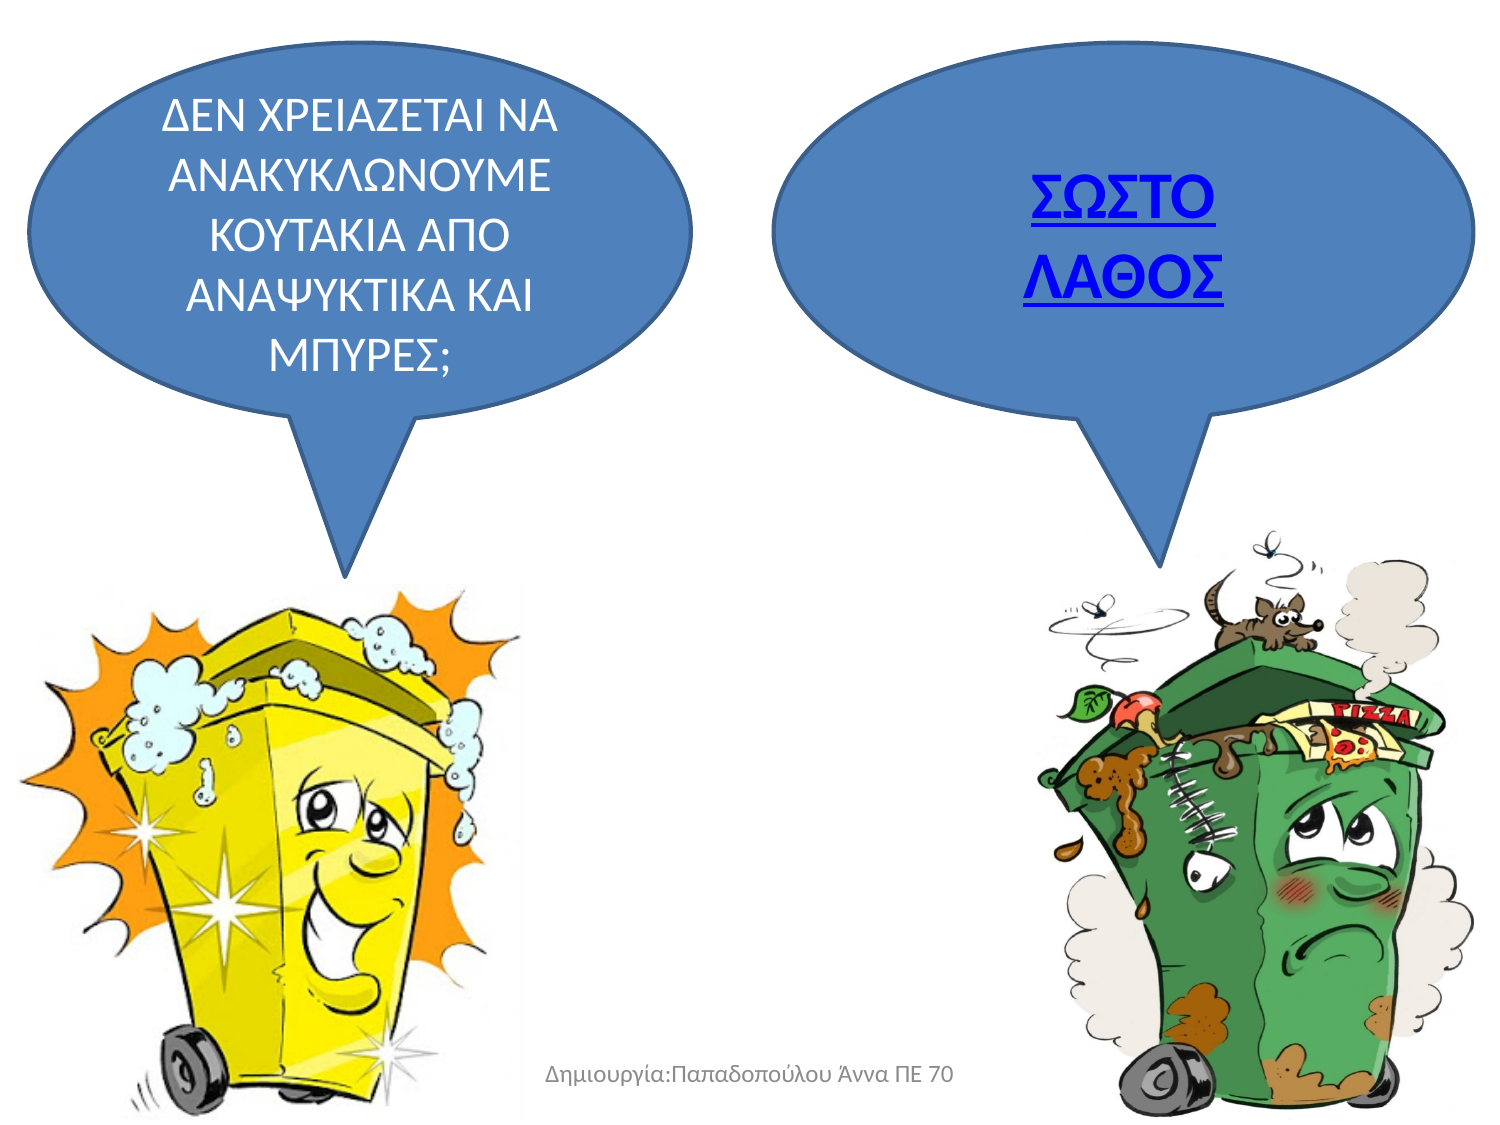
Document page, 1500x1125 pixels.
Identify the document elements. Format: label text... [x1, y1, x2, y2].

text_box ΔΕΝ ΧΡΕΙΑΖΕΤΑΙ ΝΑ ΑΝΑΚΥΚΛΩΝΟΥΜΕ ΚΟΥΤΑΚΙΑ ΑΠΟ ΑΝΑΨΥΚΤΙΚΑ ΚΑΙ ΜΠΥΡΕΣ; [27, 40, 693, 580]
picture [1033, 526, 1474, 1120]
picture [17, 583, 524, 1120]
text_box ΣΩΣΤΟ ΛΑΘΟΣ [771, 40, 1476, 524]
footer Δημιουργία:Παπαδοπούλου Άννα ΠΕ 70 [529, 1042, 988, 1103]
